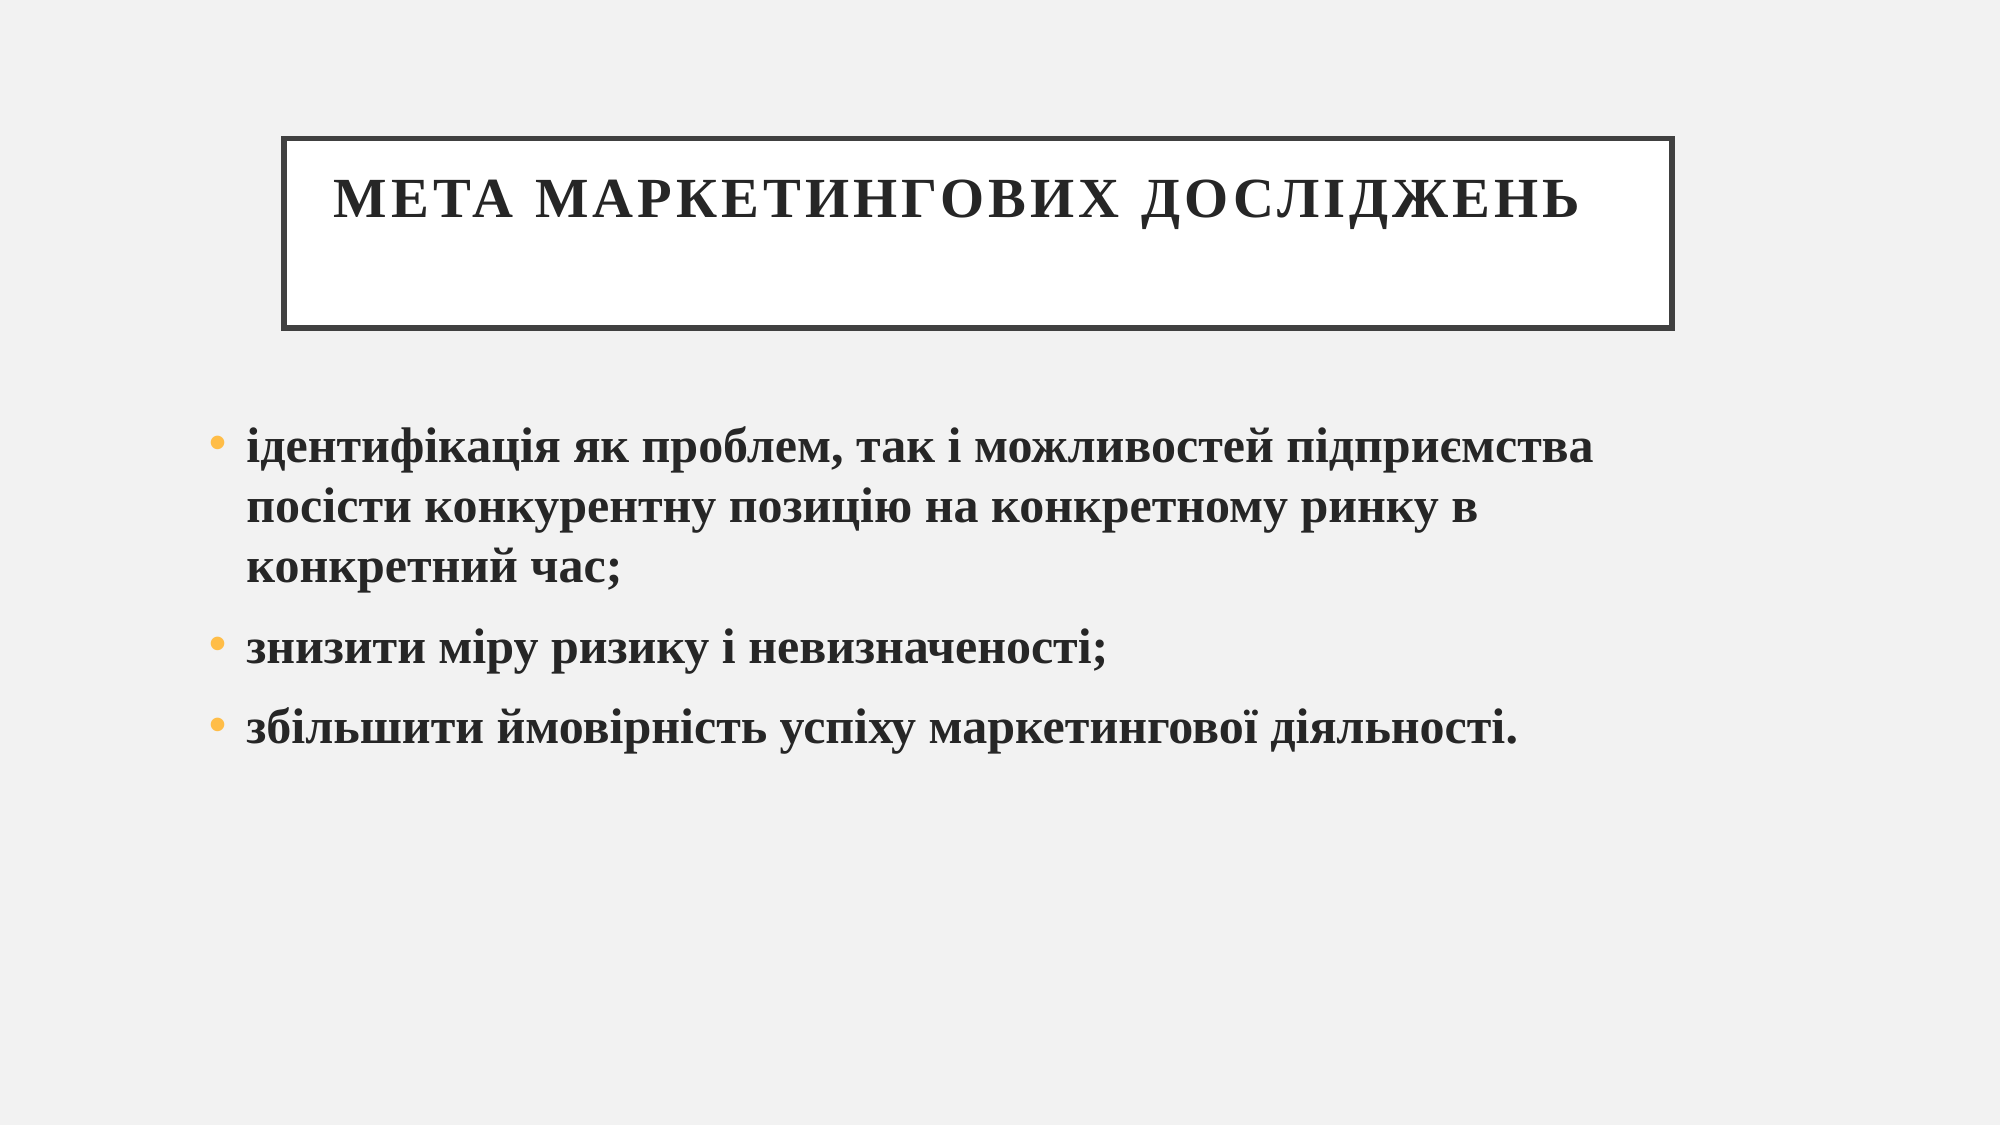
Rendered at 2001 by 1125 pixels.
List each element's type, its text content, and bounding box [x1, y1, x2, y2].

title Мета маркетингових досліджень [281, 136, 1675, 331]
list ідентифікація як проблем, так і можливостей підприємства посісти конкурентну позицію на конкретному ринку в конкретний час; знизити міру ризику і невизначеності; збільшити ймовірність успіху маркетингової діяльності. [193, 404, 1704, 914]
